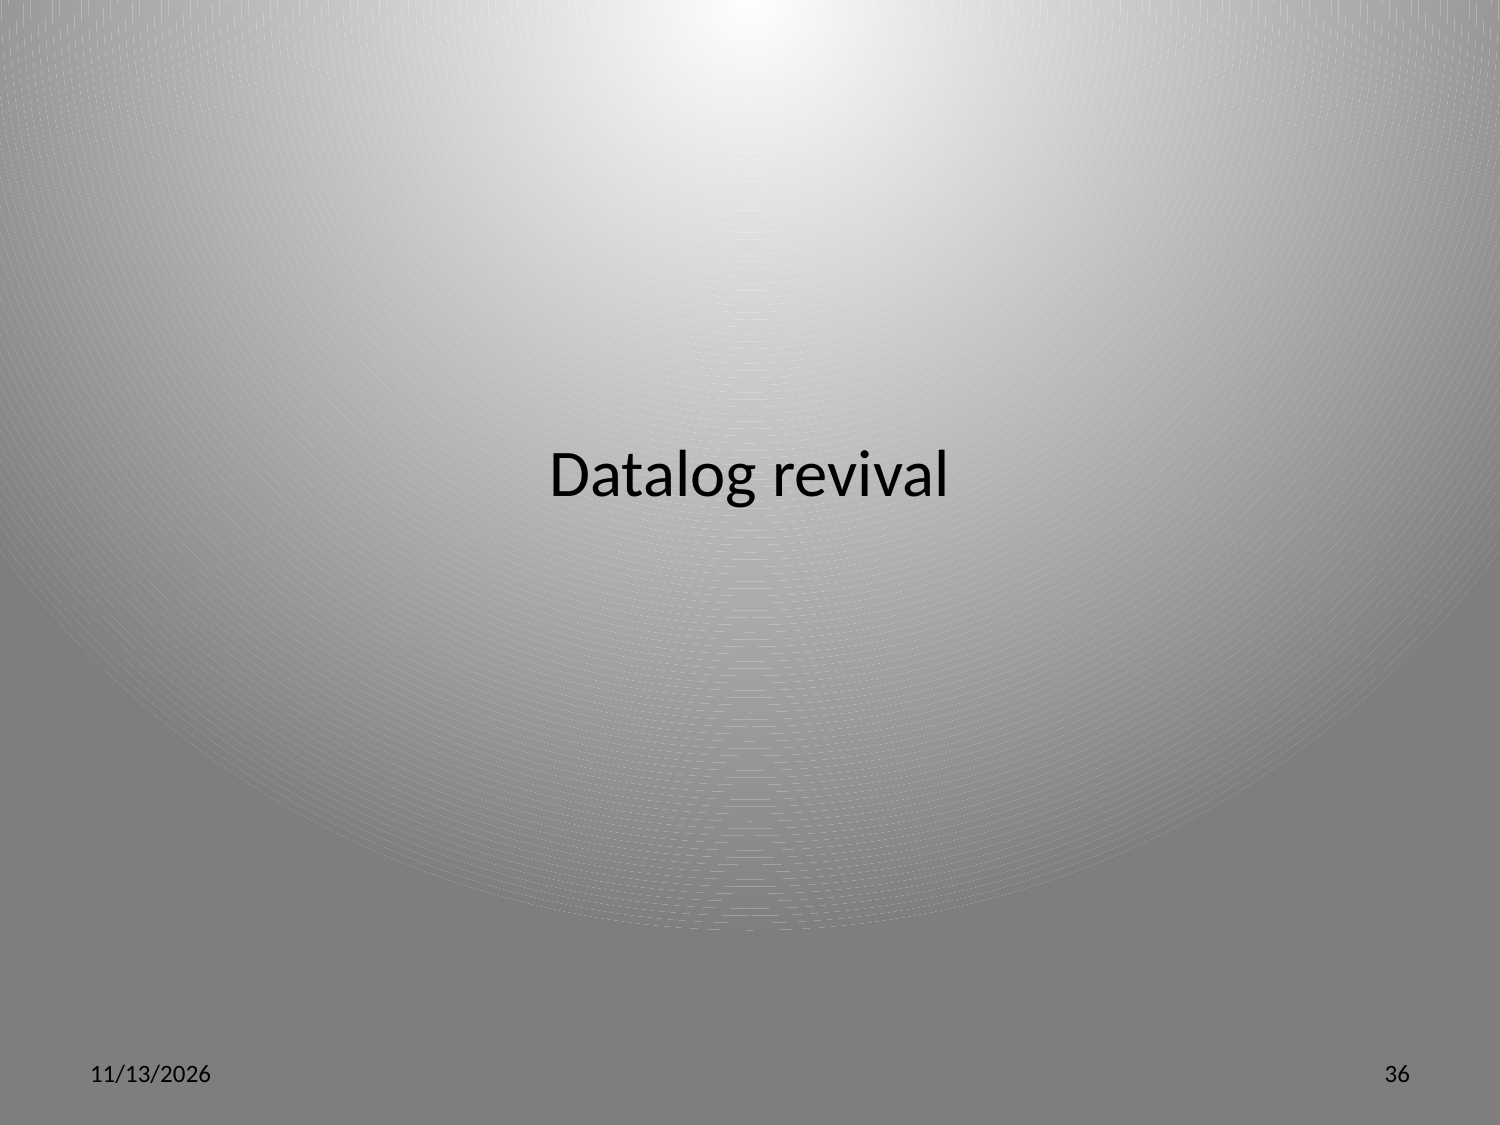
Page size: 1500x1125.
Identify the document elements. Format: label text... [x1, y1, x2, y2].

title Datalog revival [112, 349, 1388, 591]
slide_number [75, 1042, 425, 1103]
slide_number 36 [1074, 1042, 1425, 1103]
